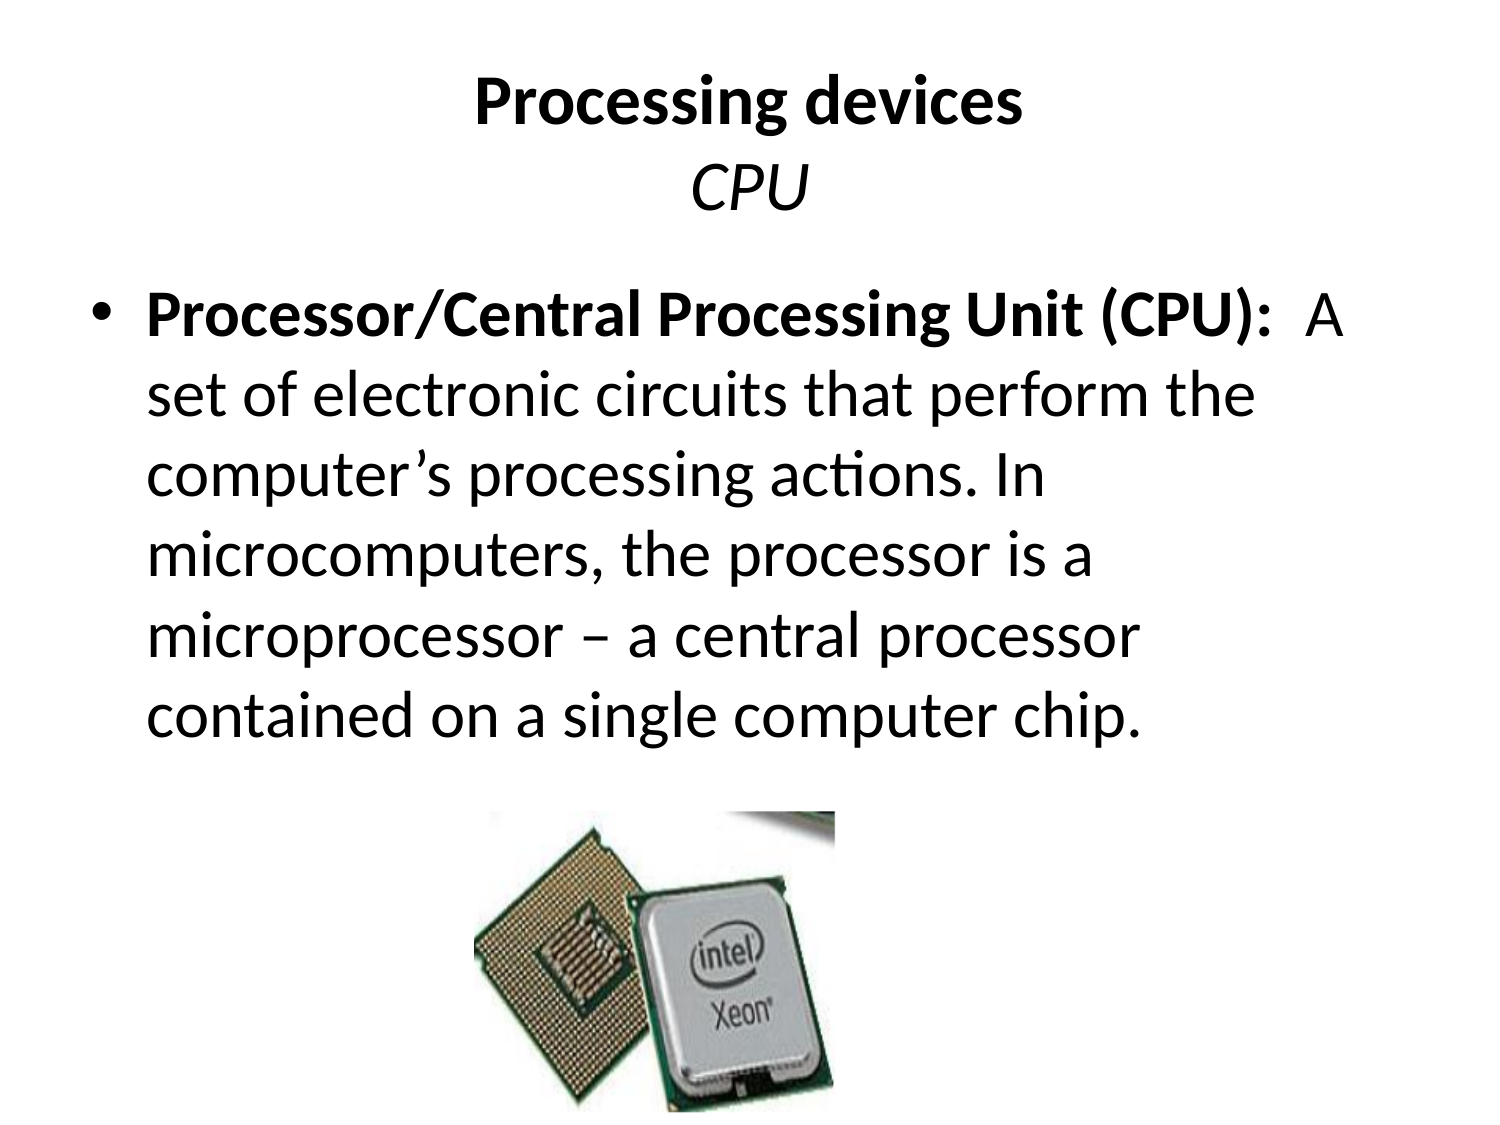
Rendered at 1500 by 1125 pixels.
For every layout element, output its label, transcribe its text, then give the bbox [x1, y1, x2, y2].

list Processor/Central Processing Unit (CPU): A set of electronic circuits that perform the computer’s processing actions. In microcomputers, the processor is a microprocessor – a central processor contained on a single computer chip. [75, 262, 1425, 1125]
title Processing devices CPU [75, 45, 1425, 233]
picture [474, 810, 843, 1125]
